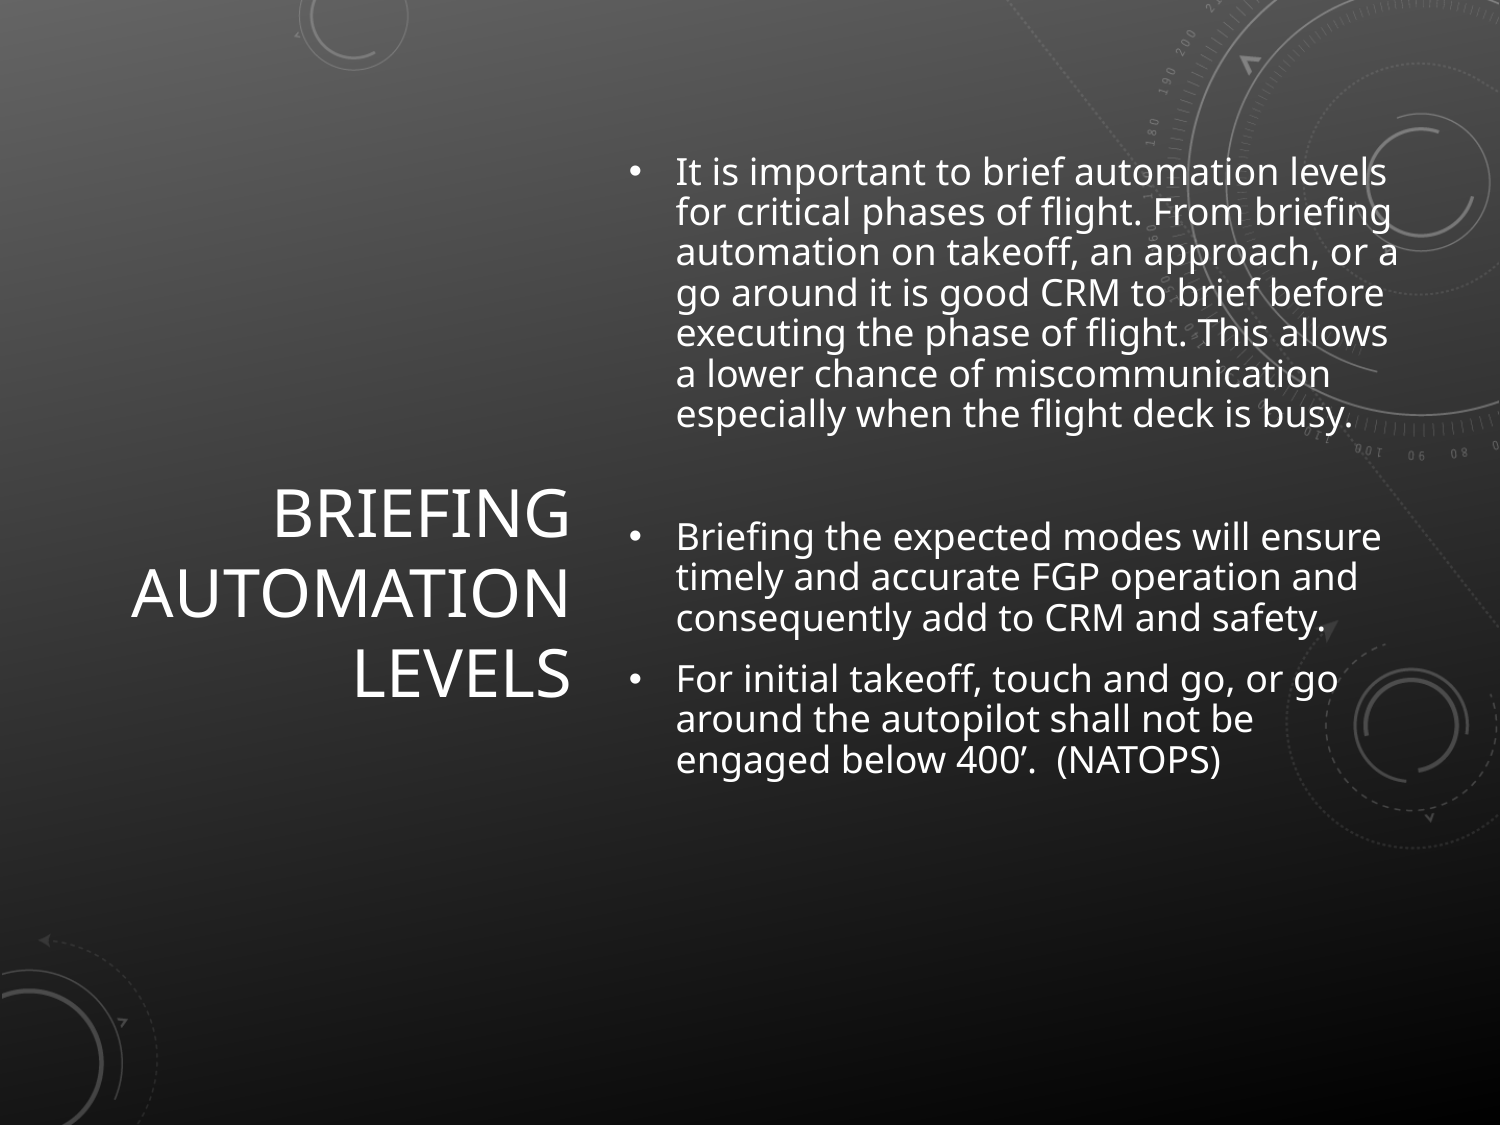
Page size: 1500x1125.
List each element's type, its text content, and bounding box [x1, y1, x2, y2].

picture [2, 0, 1499, 1125]
text_box Briefing Automation Levels [84, 282, 588, 900]
text_box It is important to brief automation levels for critical phases of flight. From briefing automation on takeoff, an approach, or a go around it is good CRM to brief before executing the phase of flight. This allows a lower chance of miscommunication especially when the flight deck is busy. Briefing the expected modes will ensure timely and accurate FGP operation and consequently add to CRM and safety. For initial takeoff, touch and go, or go around the autopilot shall not be engaged below 400’. (NATOPS) [613, 137, 1416, 863]
